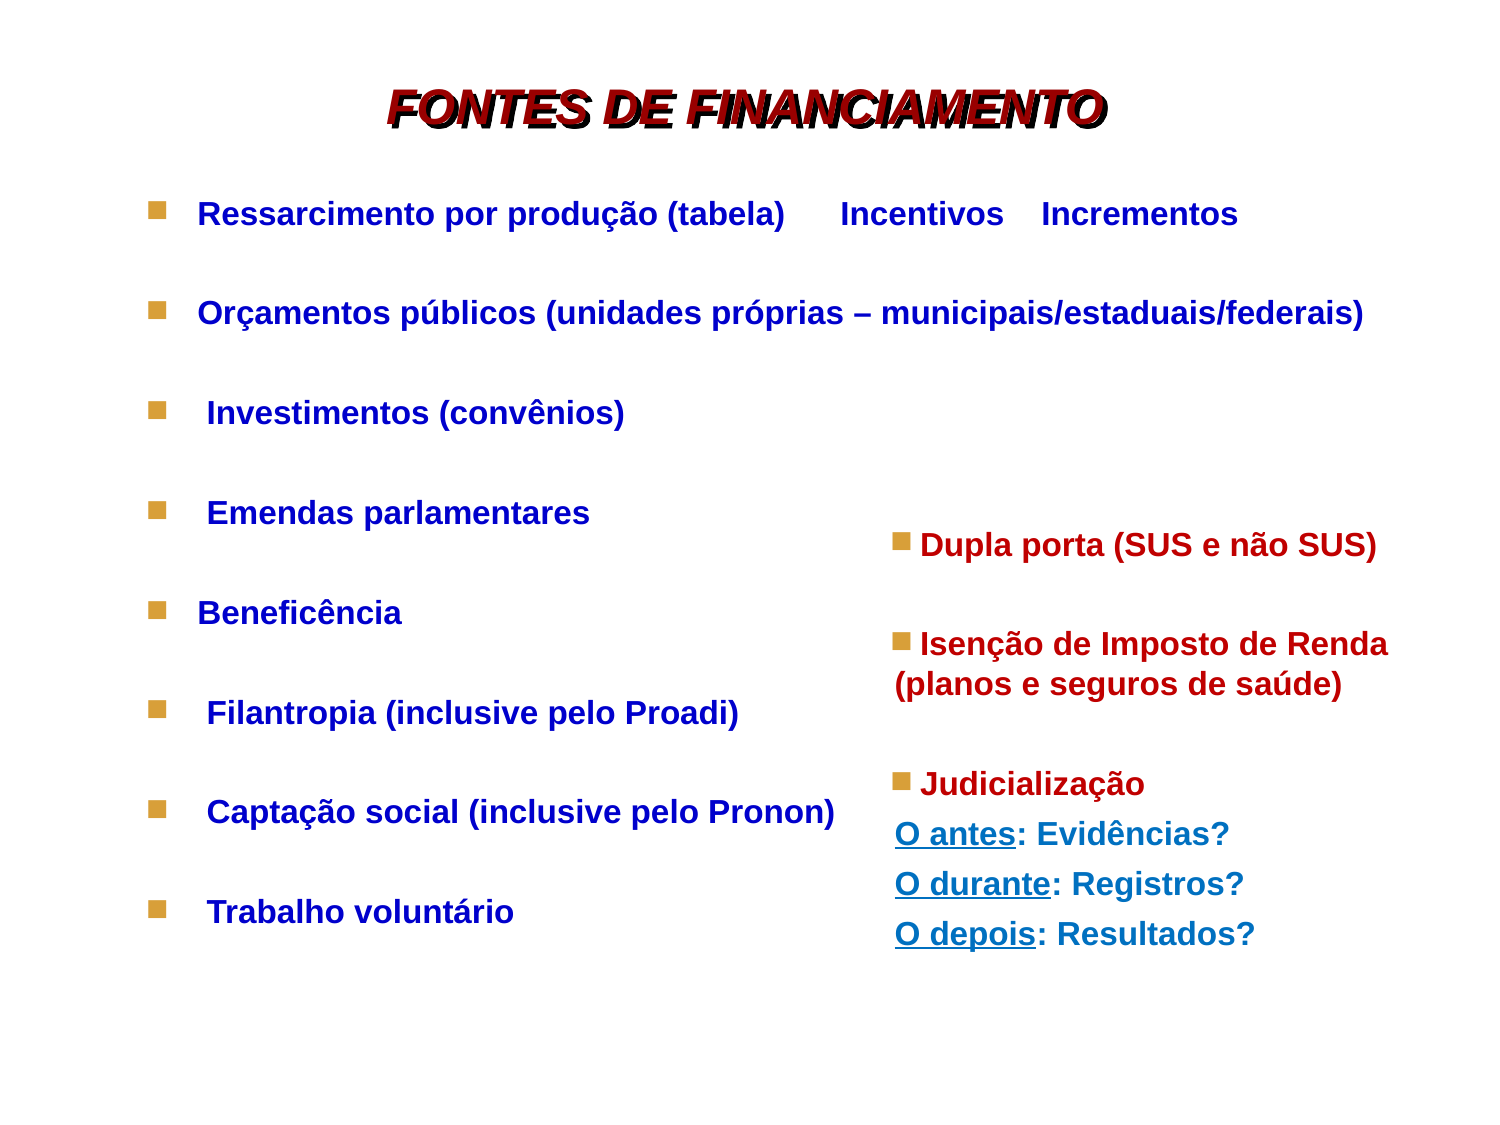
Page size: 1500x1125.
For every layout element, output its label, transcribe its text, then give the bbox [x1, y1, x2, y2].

text_box Ressarcimento por produção (tabela) Incentivos Incrementos Orçamentos públicos (unidades próprias – municipais/estaduais/federais) Investimentos (convênios) Emendas parlamentares Beneficência Filantropia (inclusive pelo Proadi) Captação social (inclusive pelo Pronon) Trabalho voluntário [135, 184, 1500, 1047]
text_box Dupla porta (SUS e não SUS) Isenção de Imposto de Renda (planos e seguros de saúde) Judicialização O antes: Evidências? O durante: Registros? O depois: Resultados? [879, 515, 1459, 960]
text_box FONTES DE FINANCIAMENTO [171, 69, 1319, 148]
